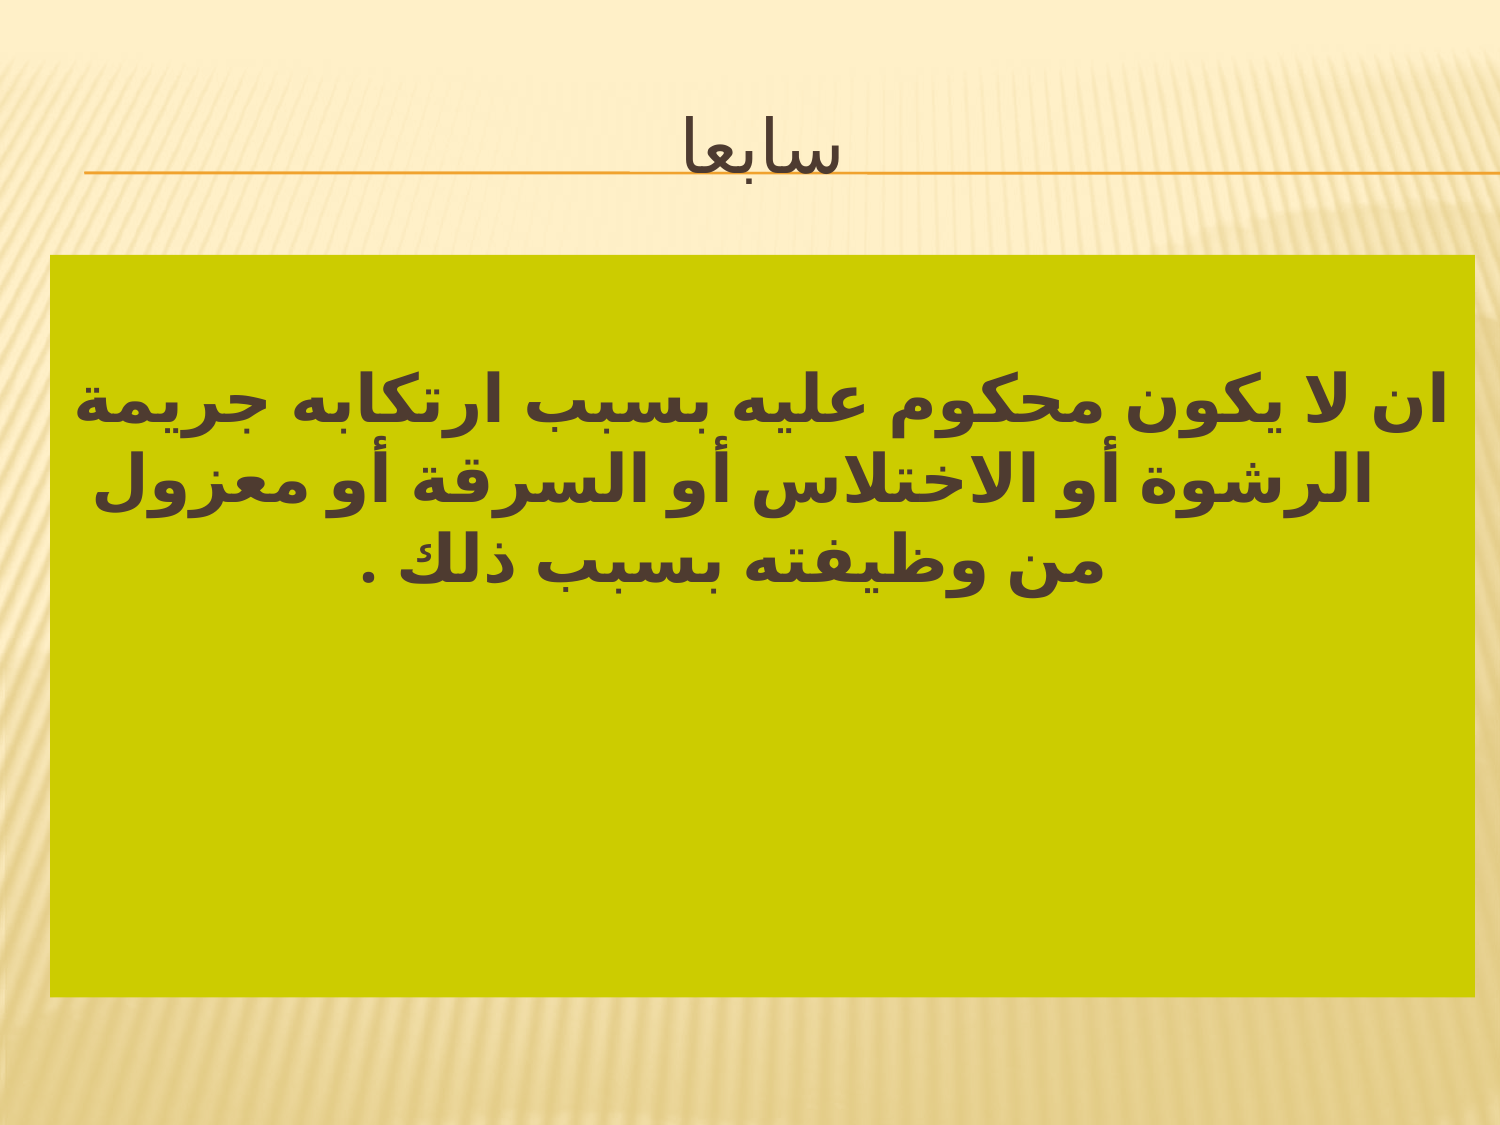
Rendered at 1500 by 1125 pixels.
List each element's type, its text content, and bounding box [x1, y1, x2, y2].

list ان لا يكون محكوم عليه بسبب ارتكابه جريمة الرشوة أو الاختلاس أو السرقة أو معزول من وظيفته بسبب ذلك . [50, 254, 1475, 998]
title سابعا [50, 75, 1475, 213]
